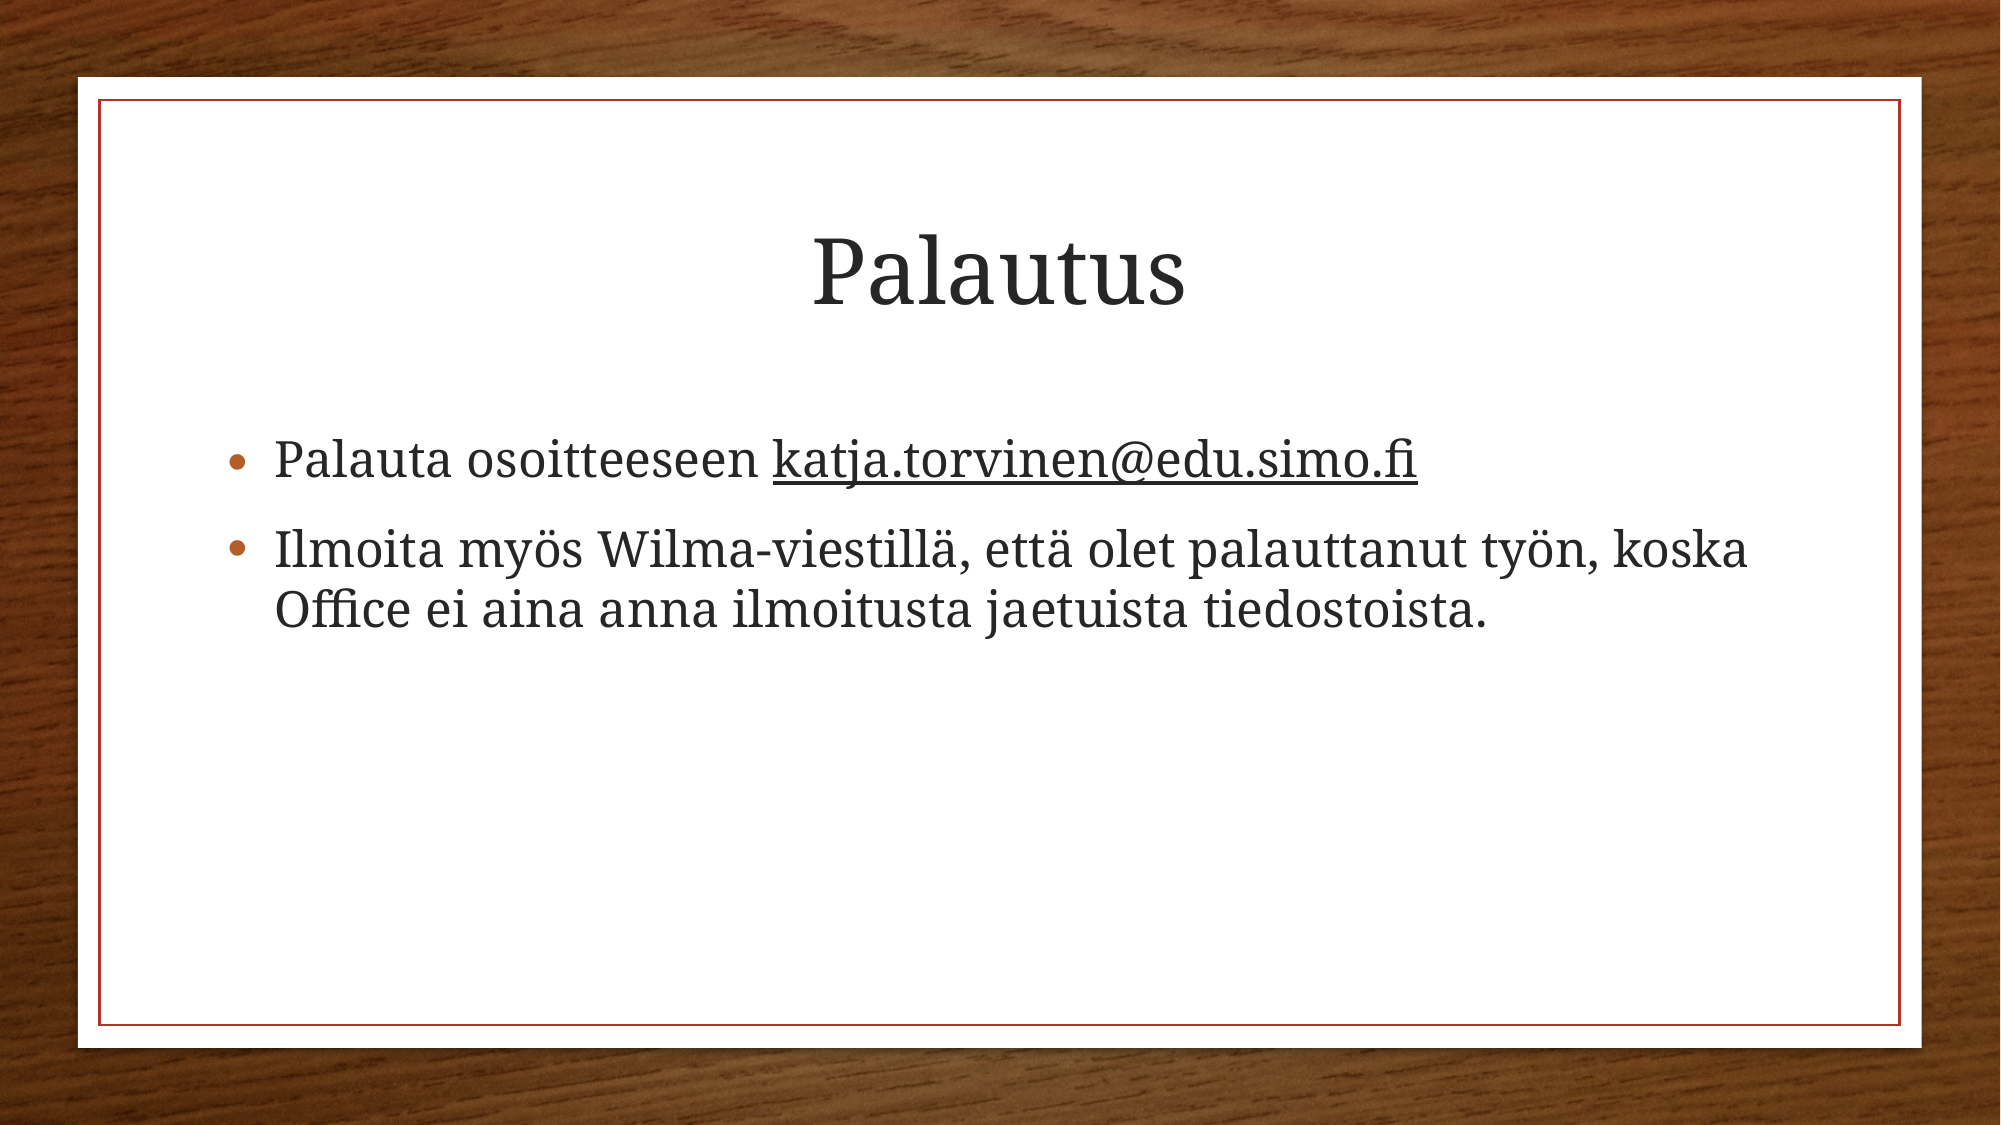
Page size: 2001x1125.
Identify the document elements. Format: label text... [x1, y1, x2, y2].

title Palautus [212, 161, 1788, 375]
text_box [0, 0, 2000, 1125]
text_box [99, 99, 1900, 1026]
text_box [77, 76, 1923, 1049]
list Palauta osoitteeseen katja.torvinen@edu.simo.fi Ilmoita myös Wilma-viestillä, että olet palauttanut työn, koska Office ei aina anna ilmoitusta jaetuista tiedostoista. [212, 419, 1788, 964]
